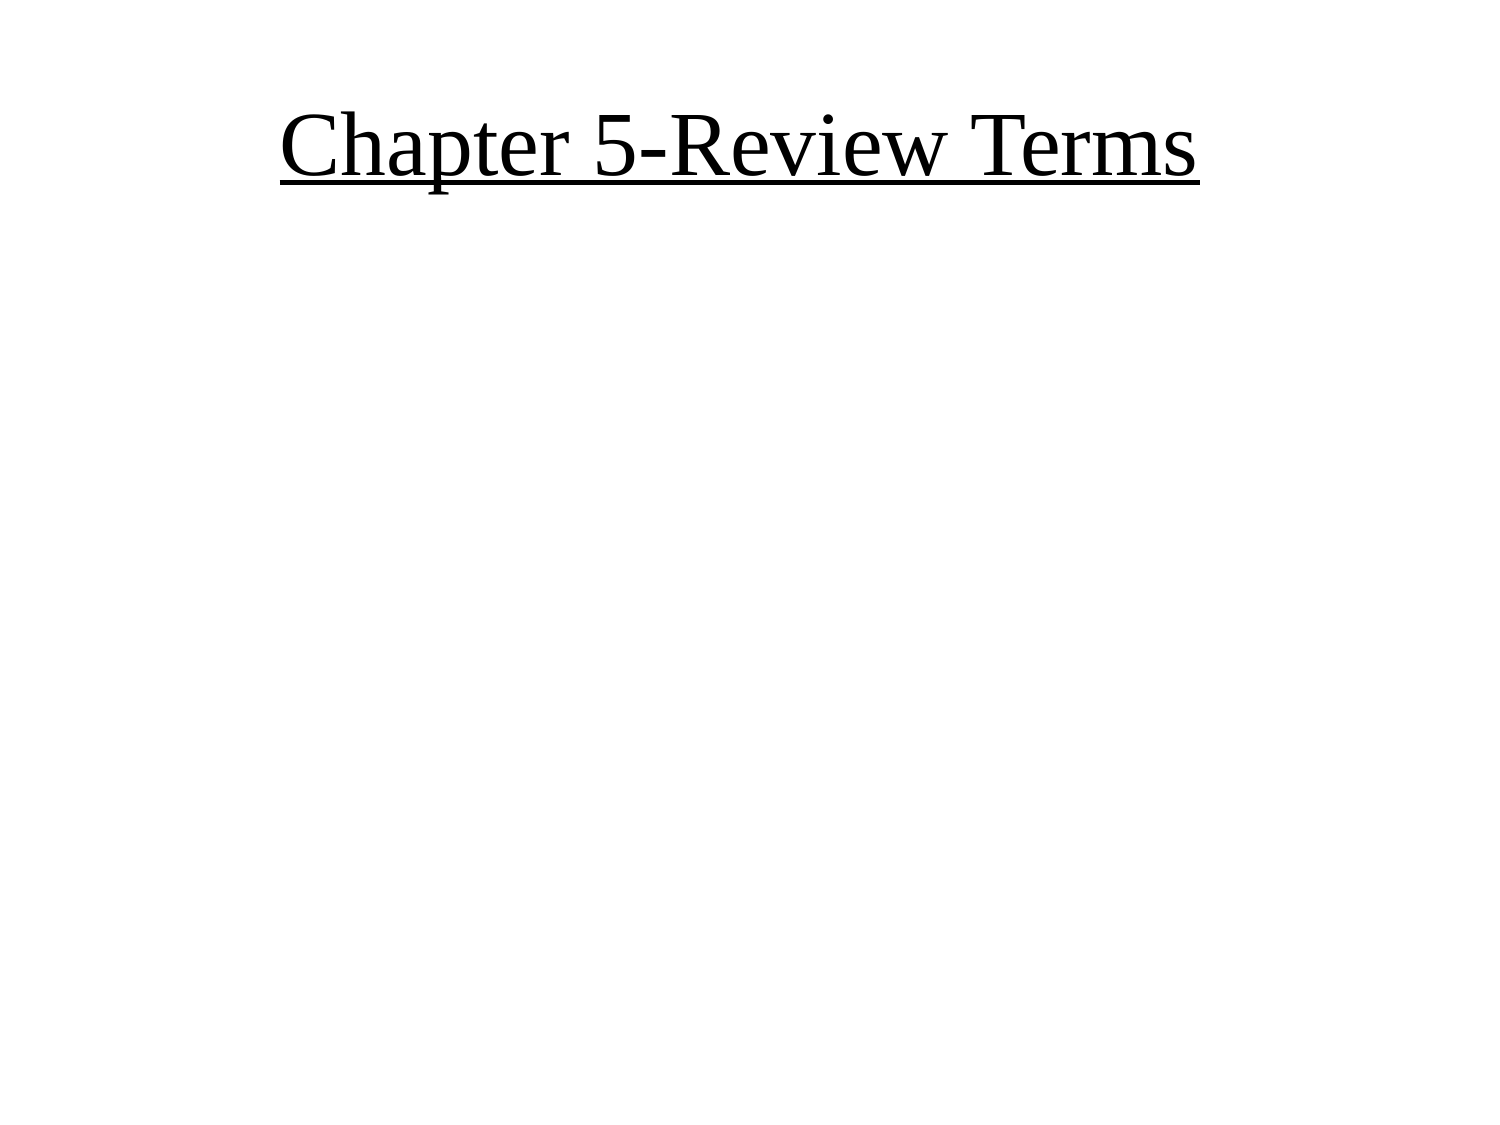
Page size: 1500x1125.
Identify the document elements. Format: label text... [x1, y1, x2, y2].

title Chapter 5-Review Terms [75, 45, 1425, 233]
